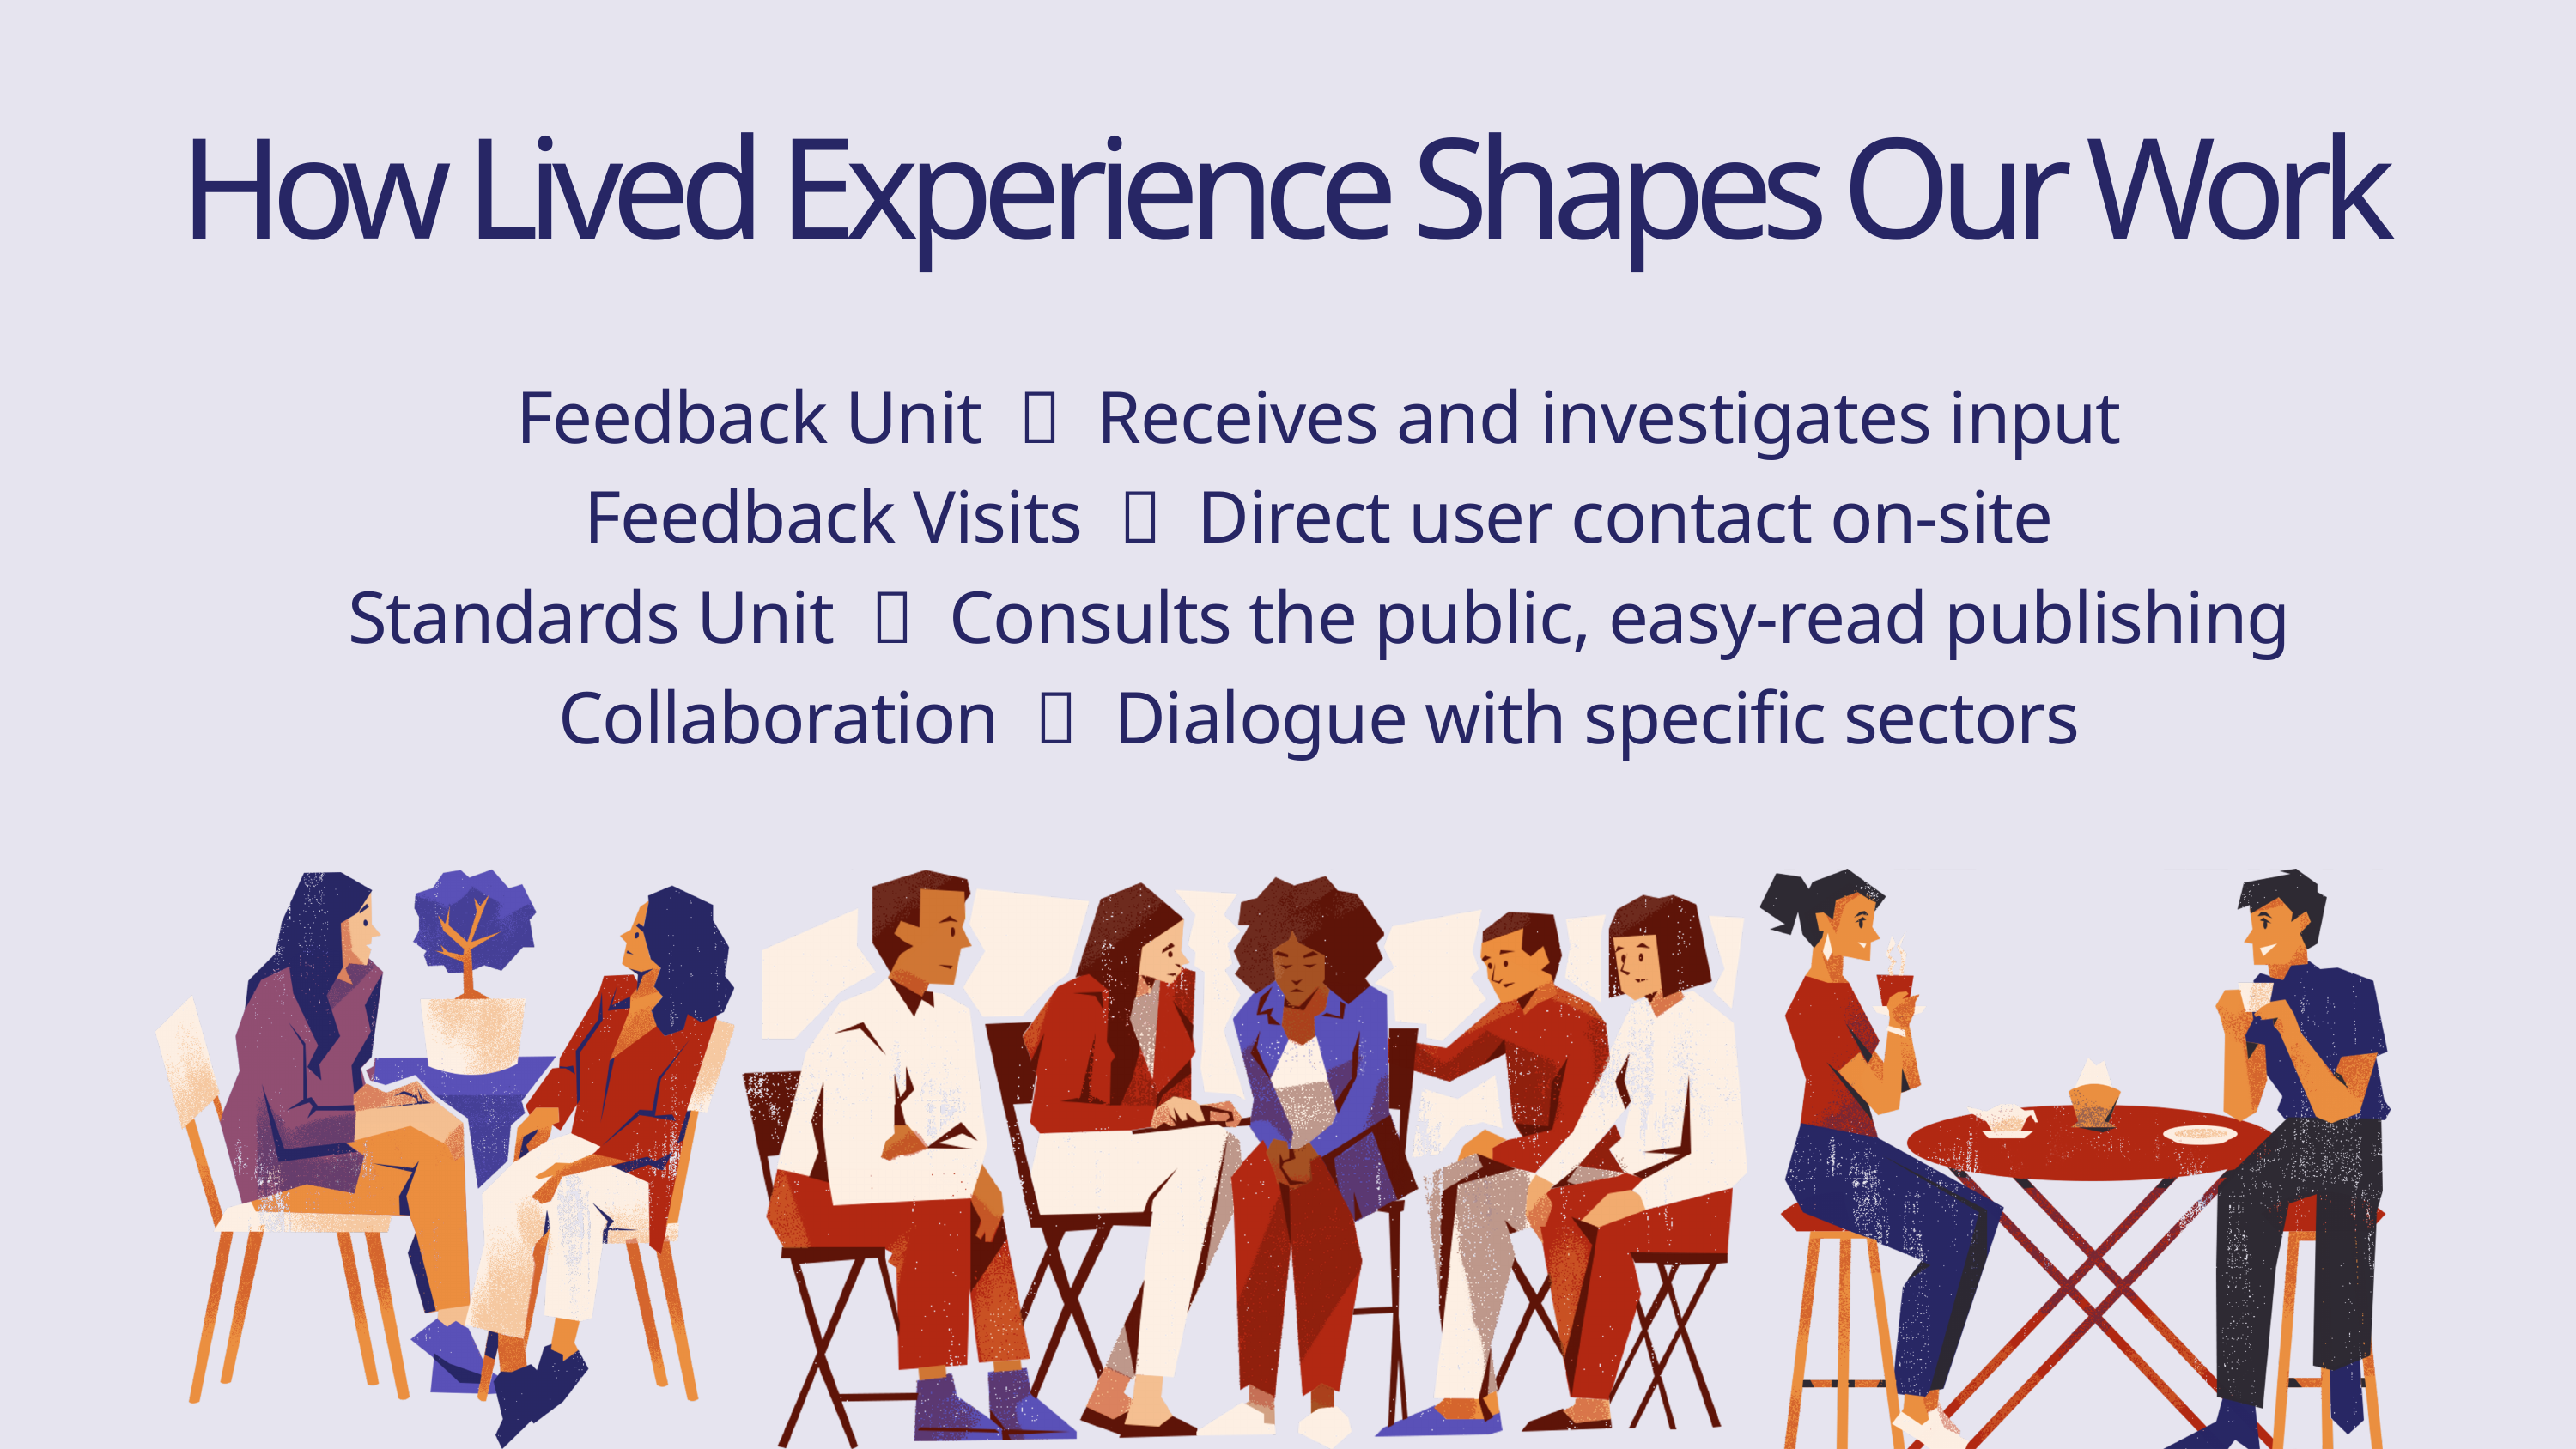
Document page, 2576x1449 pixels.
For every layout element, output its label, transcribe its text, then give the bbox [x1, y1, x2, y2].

text_box [741, 869, 1754, 1449]
text_box [155, 869, 735, 1449]
text_box Feedback Unit  Receives and investigates input Feedback Visits  Direct user contact on-site Standards Unit  Consults the public, easy-read publishing Collaboration  Dialogue with specific sectors [275, 357, 2303, 758]
text_box How Lived Experience Shapes Our Work [136, 132, 2440, 268]
text_box [1759, 869, 2391, 1449]
